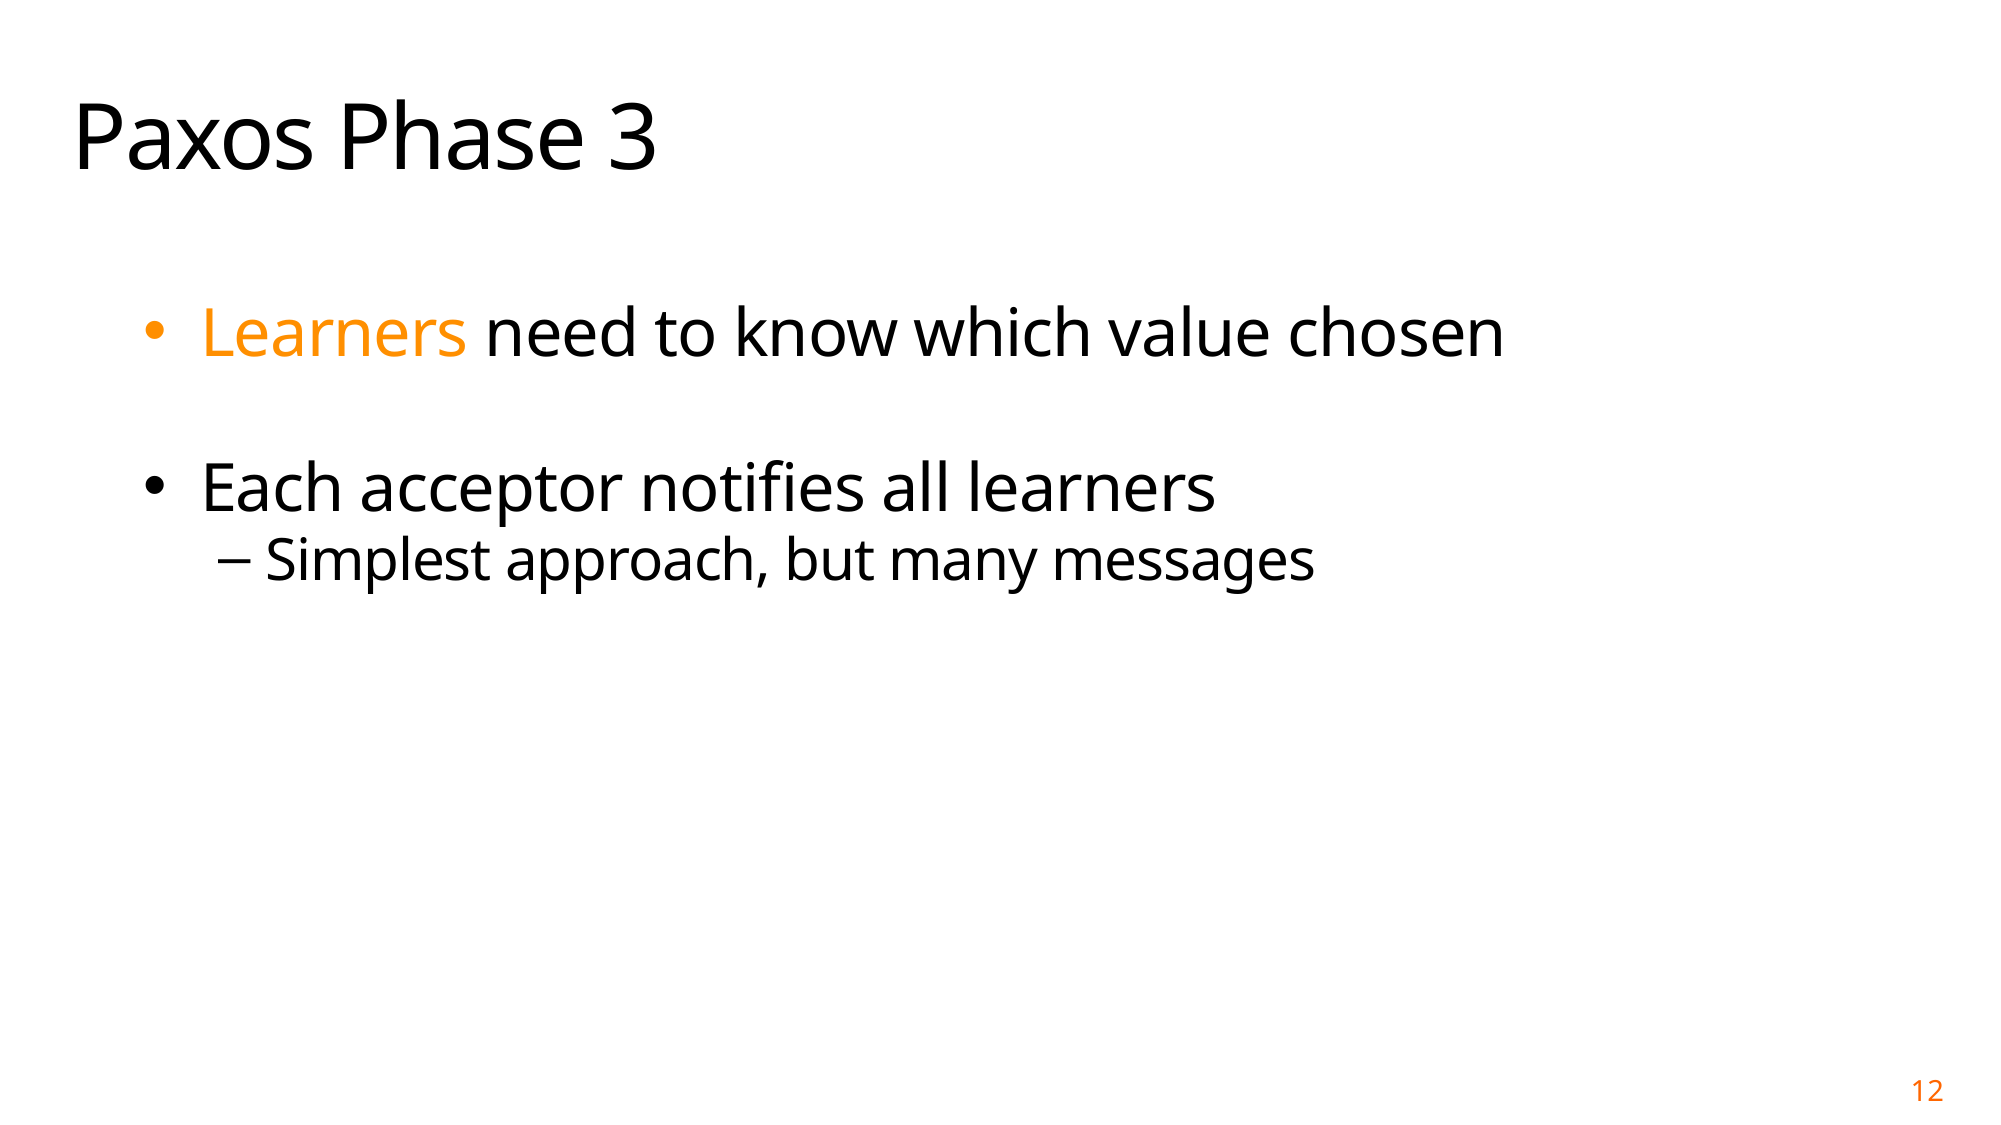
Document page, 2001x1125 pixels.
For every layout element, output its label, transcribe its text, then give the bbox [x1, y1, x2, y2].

title Paxos Phase 3 [56, 19, 1951, 196]
list Learners need to know which value chosen Each acceptor notifies all learners Simplest approach, but many messages [137, 299, 1863, 1043]
slide_number 12 [1483, 1074, 1950, 1110]
